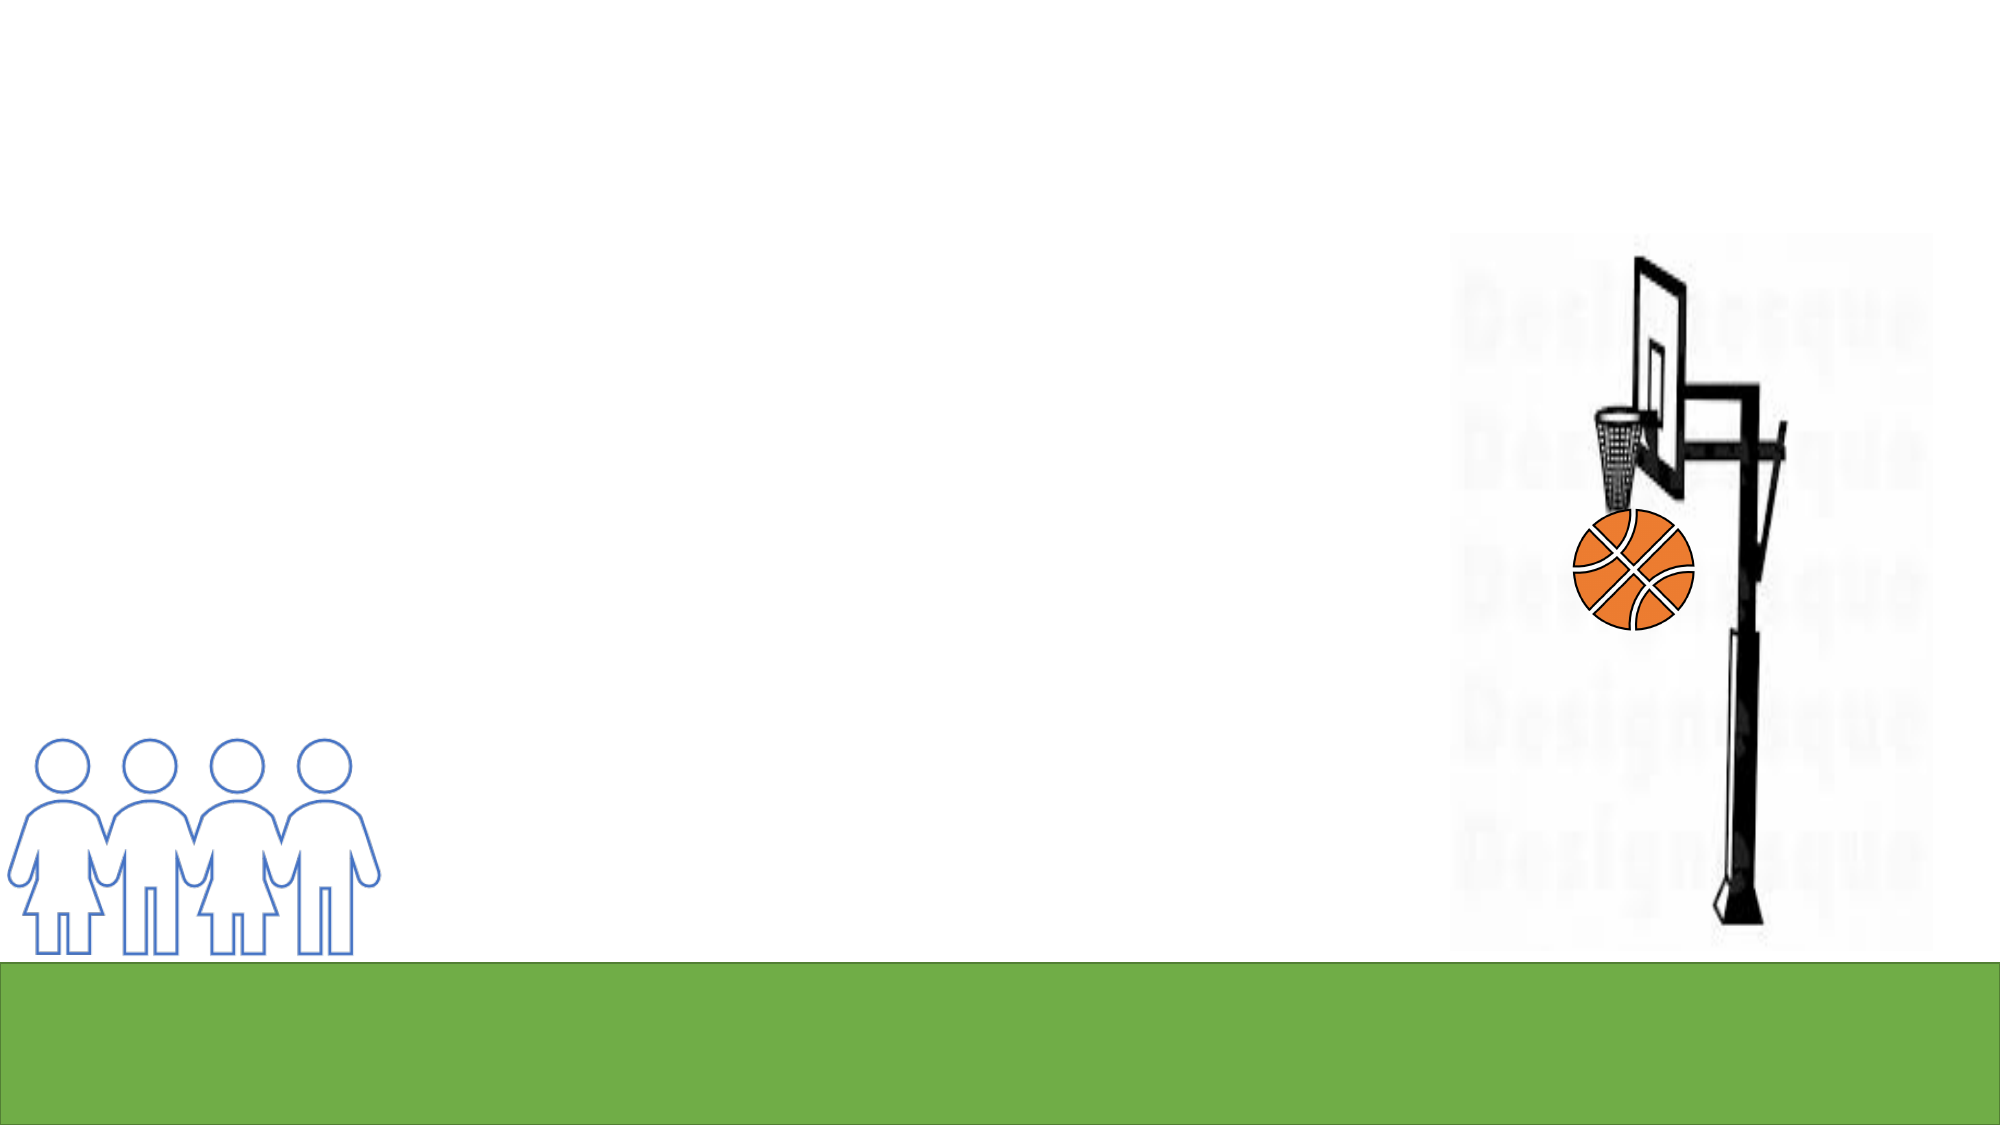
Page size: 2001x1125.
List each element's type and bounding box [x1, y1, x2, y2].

picture [0, 644, 401, 1063]
picture [1450, 233, 1933, 951]
text_box [0, 962, 2000, 1125]
